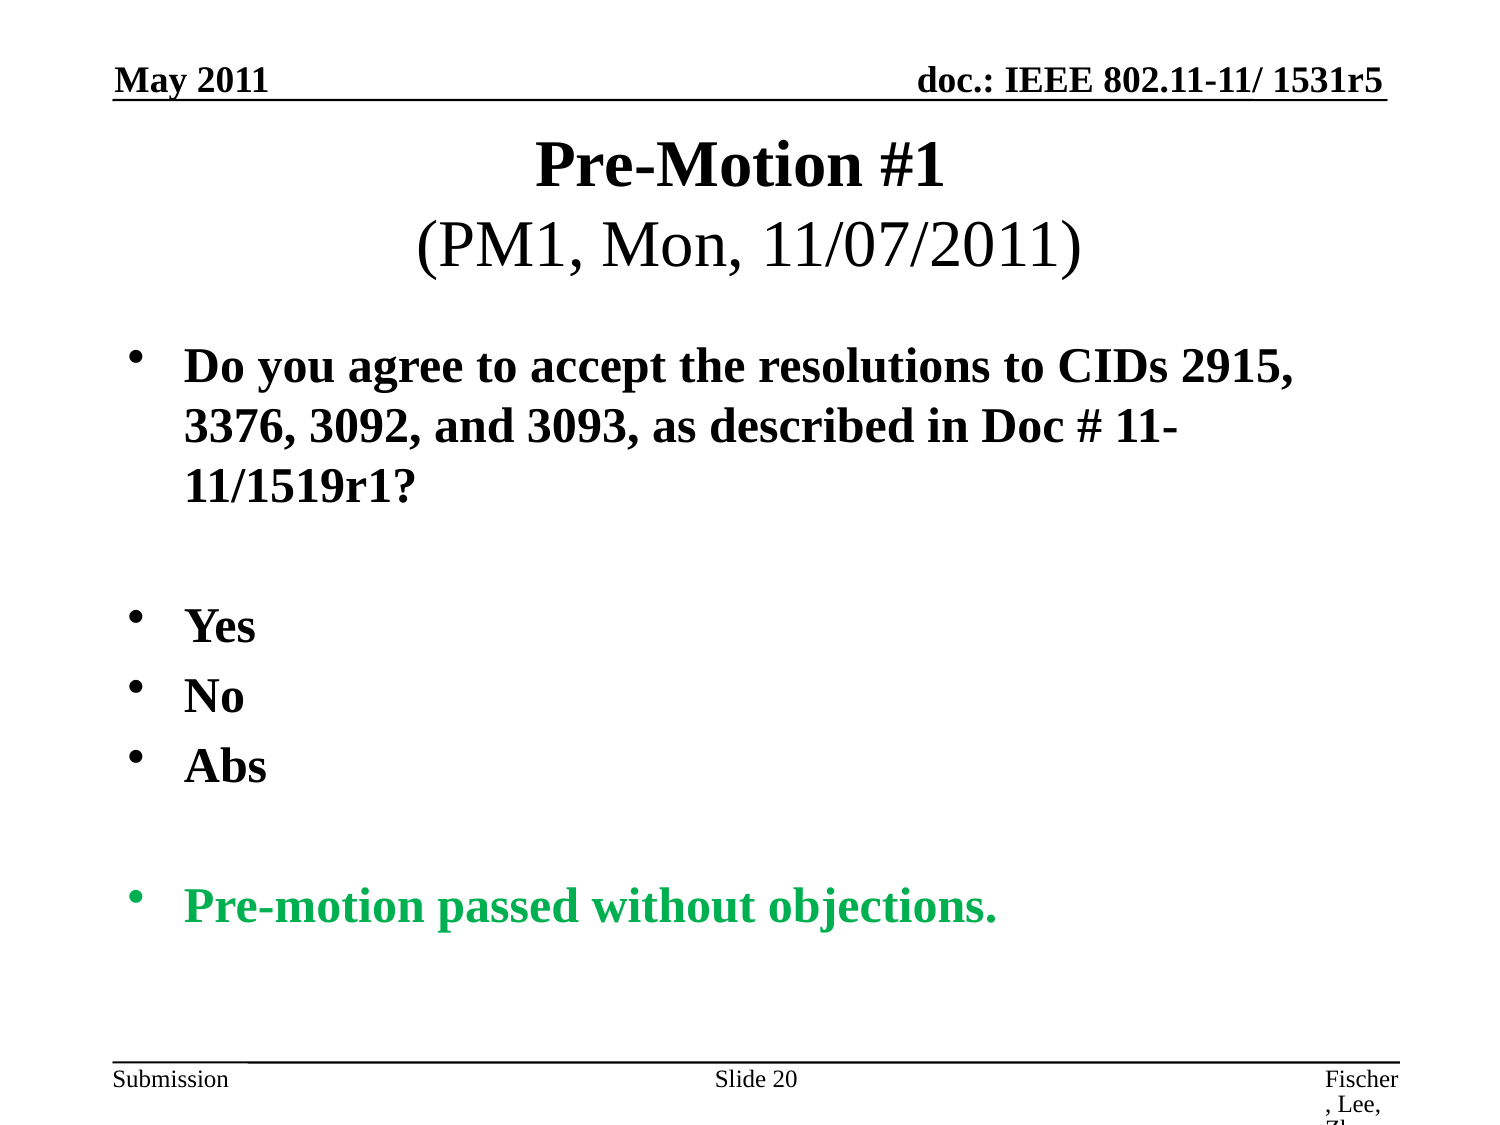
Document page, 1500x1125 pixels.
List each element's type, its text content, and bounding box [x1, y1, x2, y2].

footer Fischer, Lee, Zhu [1324, 1061, 1402, 1093]
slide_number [114, 54, 313, 101]
title Pre-Motion #1 (PM1, Mon, 11/07/2011) [112, 112, 1388, 288]
list Do you agree to accept the resolutions to CIDs 2915, 3376, 3092, and 3093, as described in Doc # 11-11/1519r1? Yes No Abs Pre-motion passed without objections. [112, 324, 1388, 1001]
slide_number Slide 20 [712, 1061, 800, 1093]
